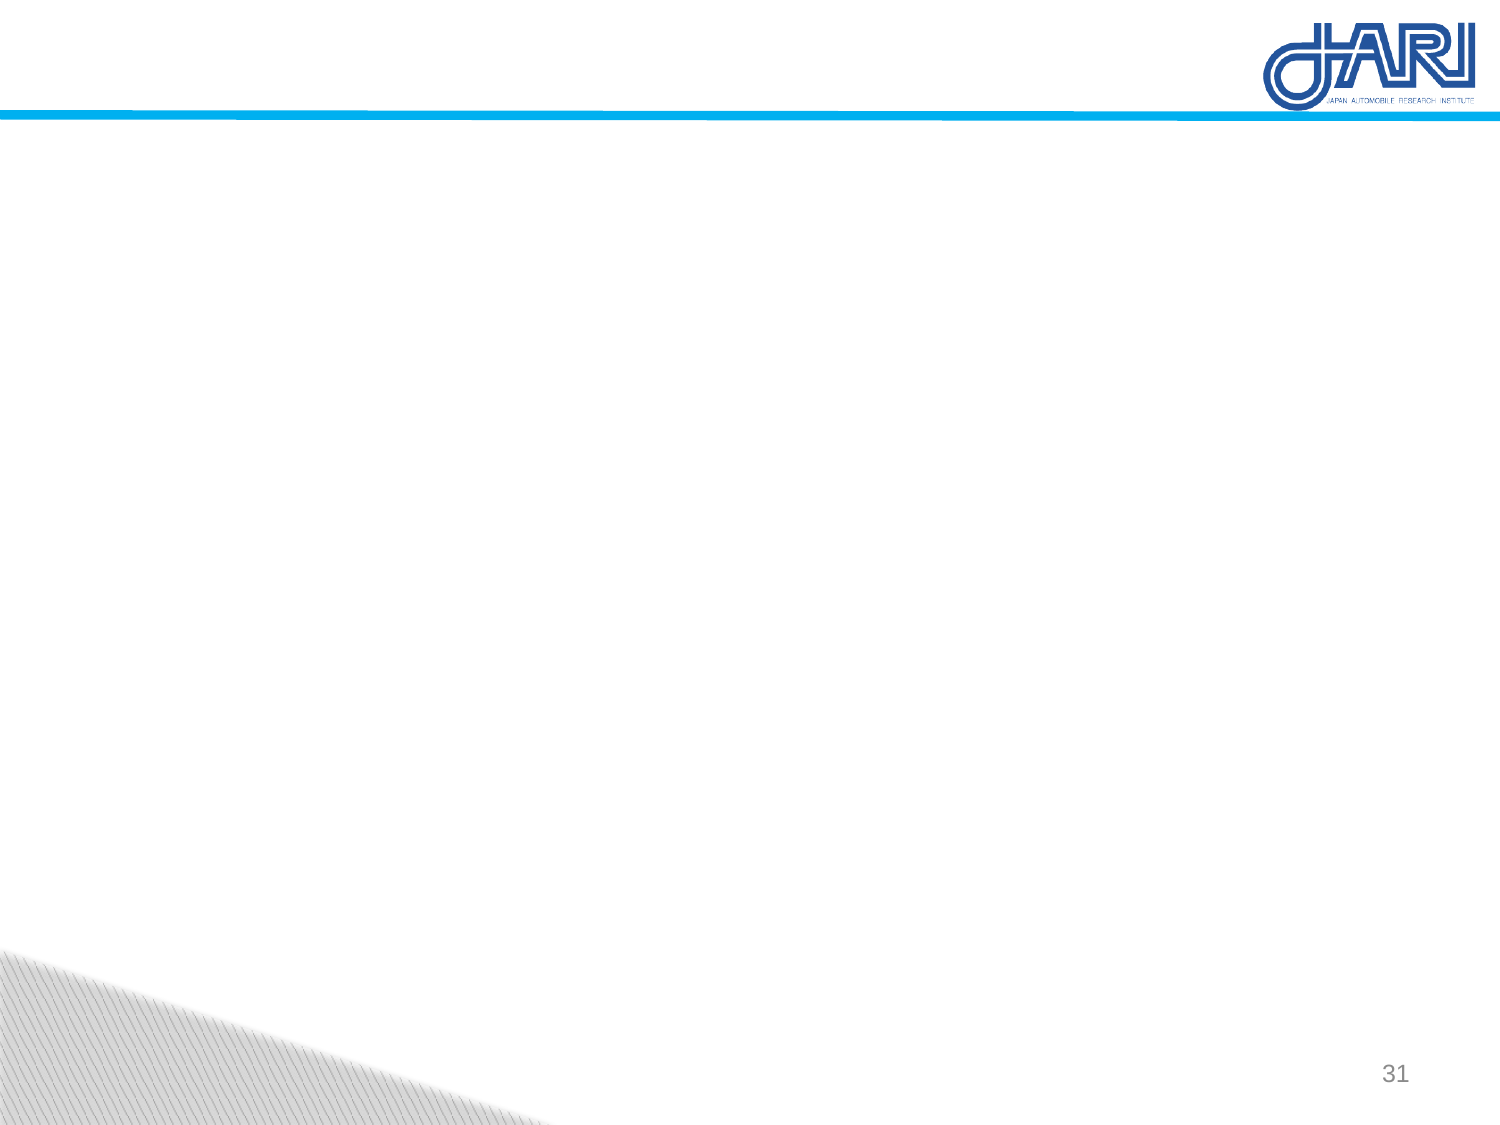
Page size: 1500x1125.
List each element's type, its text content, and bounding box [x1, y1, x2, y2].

slide_number 31 [1074, 1042, 1425, 1103]
picture [1263, 22, 1476, 111]
